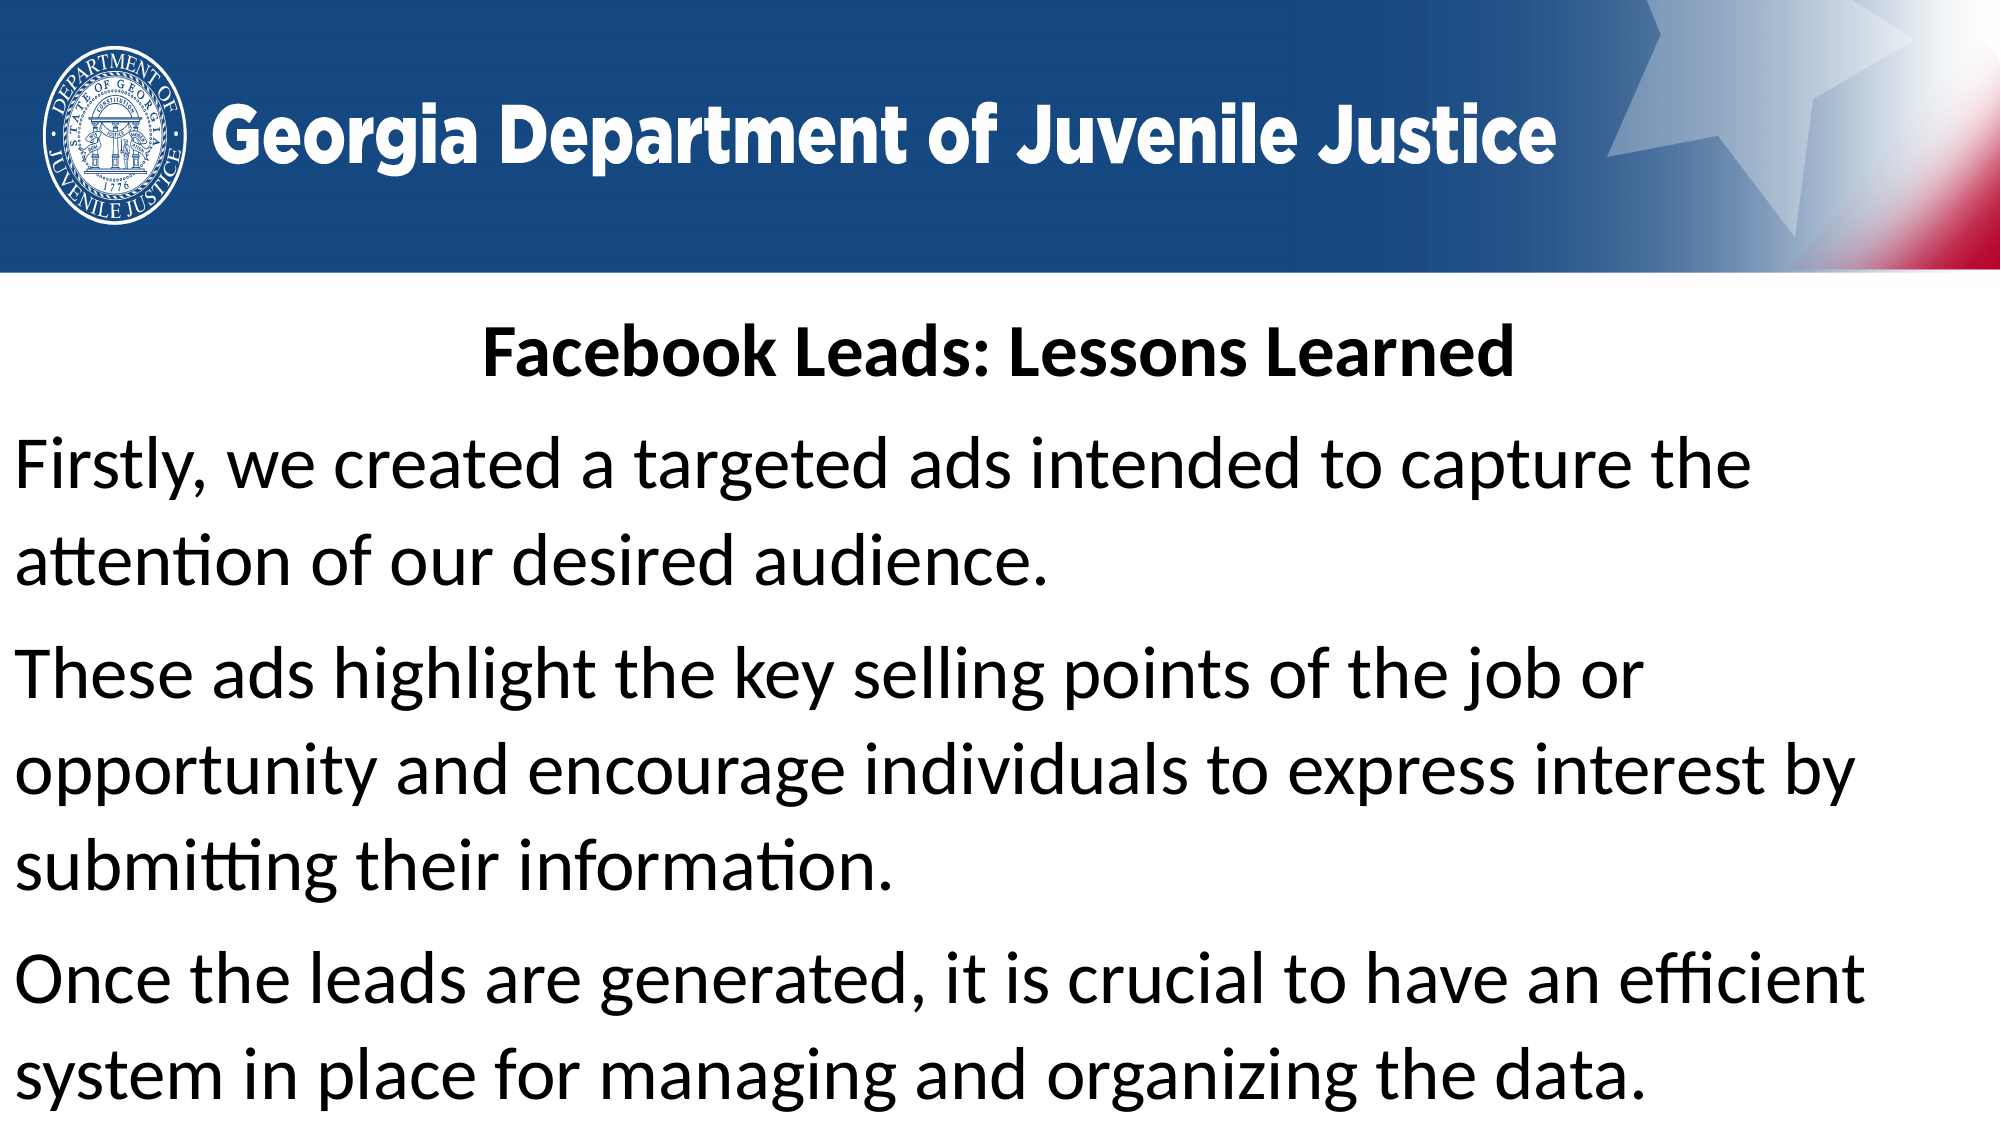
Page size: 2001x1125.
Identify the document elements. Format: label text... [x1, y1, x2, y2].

text_box Facebook Leads: Lessons Learned Firstly, we created a targeted ads intended to capture the attention of our desired audience. These ads highlight the key selling points of the job or opportunity and encourage individuals to express interest by submitting their information. Once the leads are generated, it is crucial to have an efficient system in place for managing and organizing the data. [0, 288, 2000, 1123]
picture [0, 0, 2000, 288]
